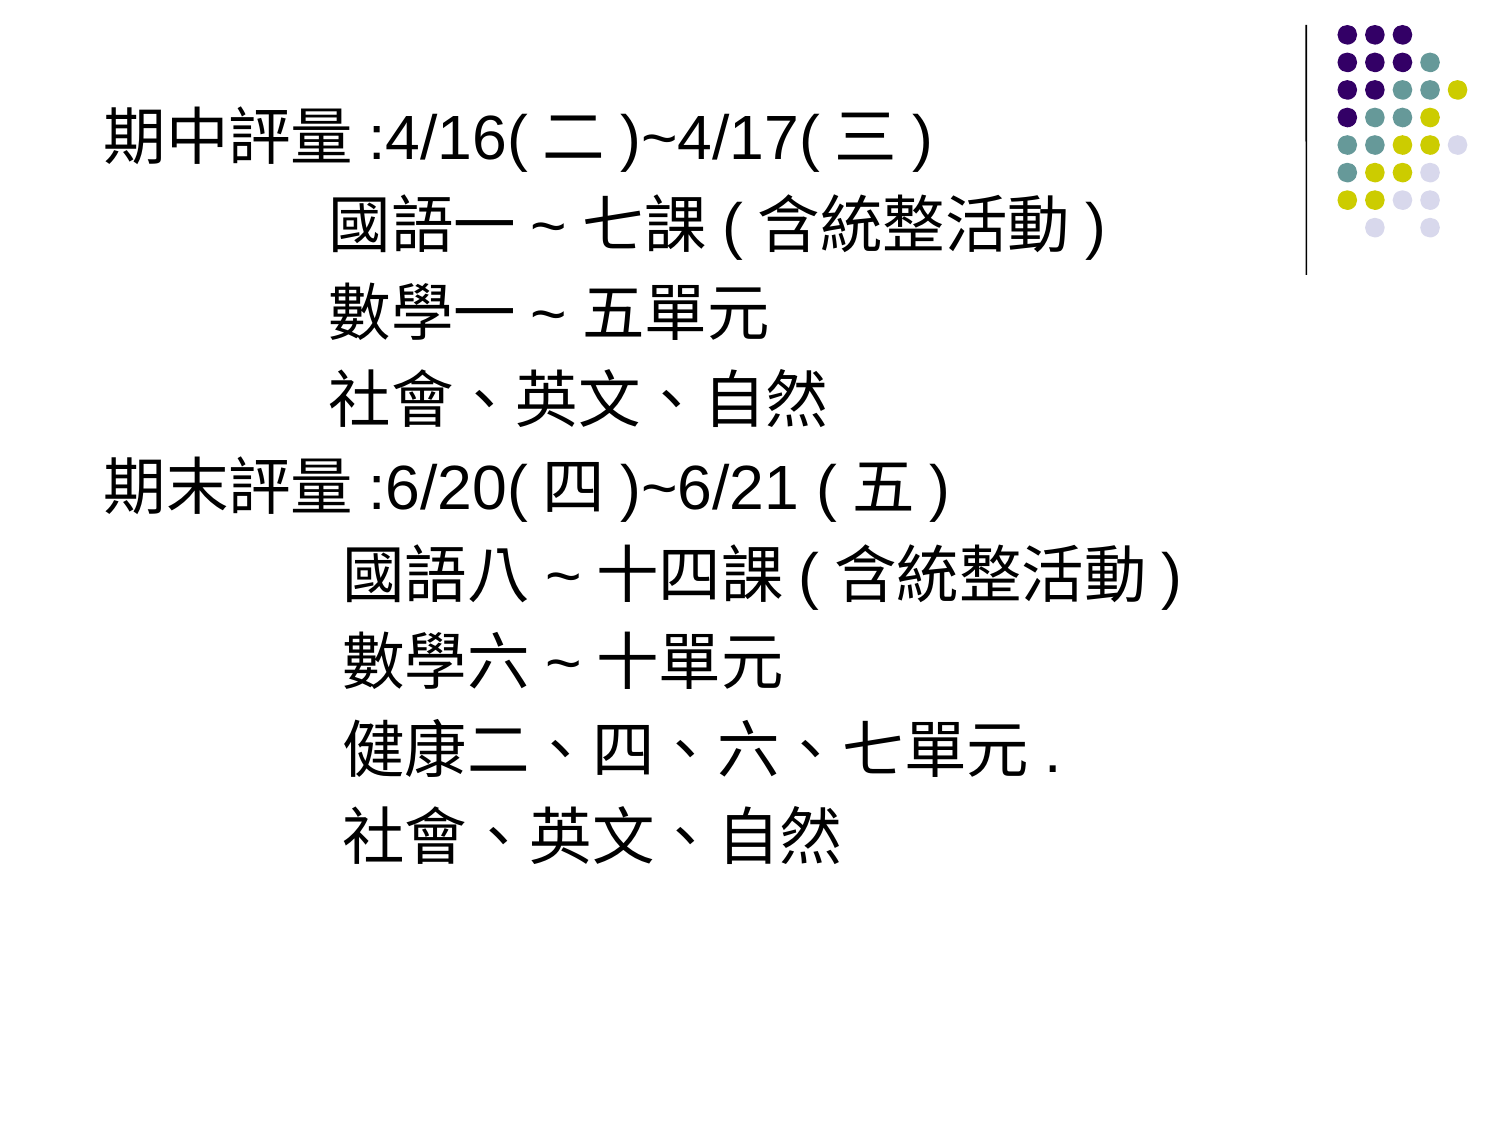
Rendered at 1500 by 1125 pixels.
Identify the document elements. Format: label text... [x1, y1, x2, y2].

list 期中評量:4/16(二)~4/17(三) 國語一~七課(含統整活動) 數學一~五單元 社會、英文、自然 期末評量:6/20(四)~6/21 (五) 國語八~十四課(含統整活動) 數學六~十單元 健康二、四、六、七單元. 社會、英文、自然 [88, 89, 1296, 1006]
